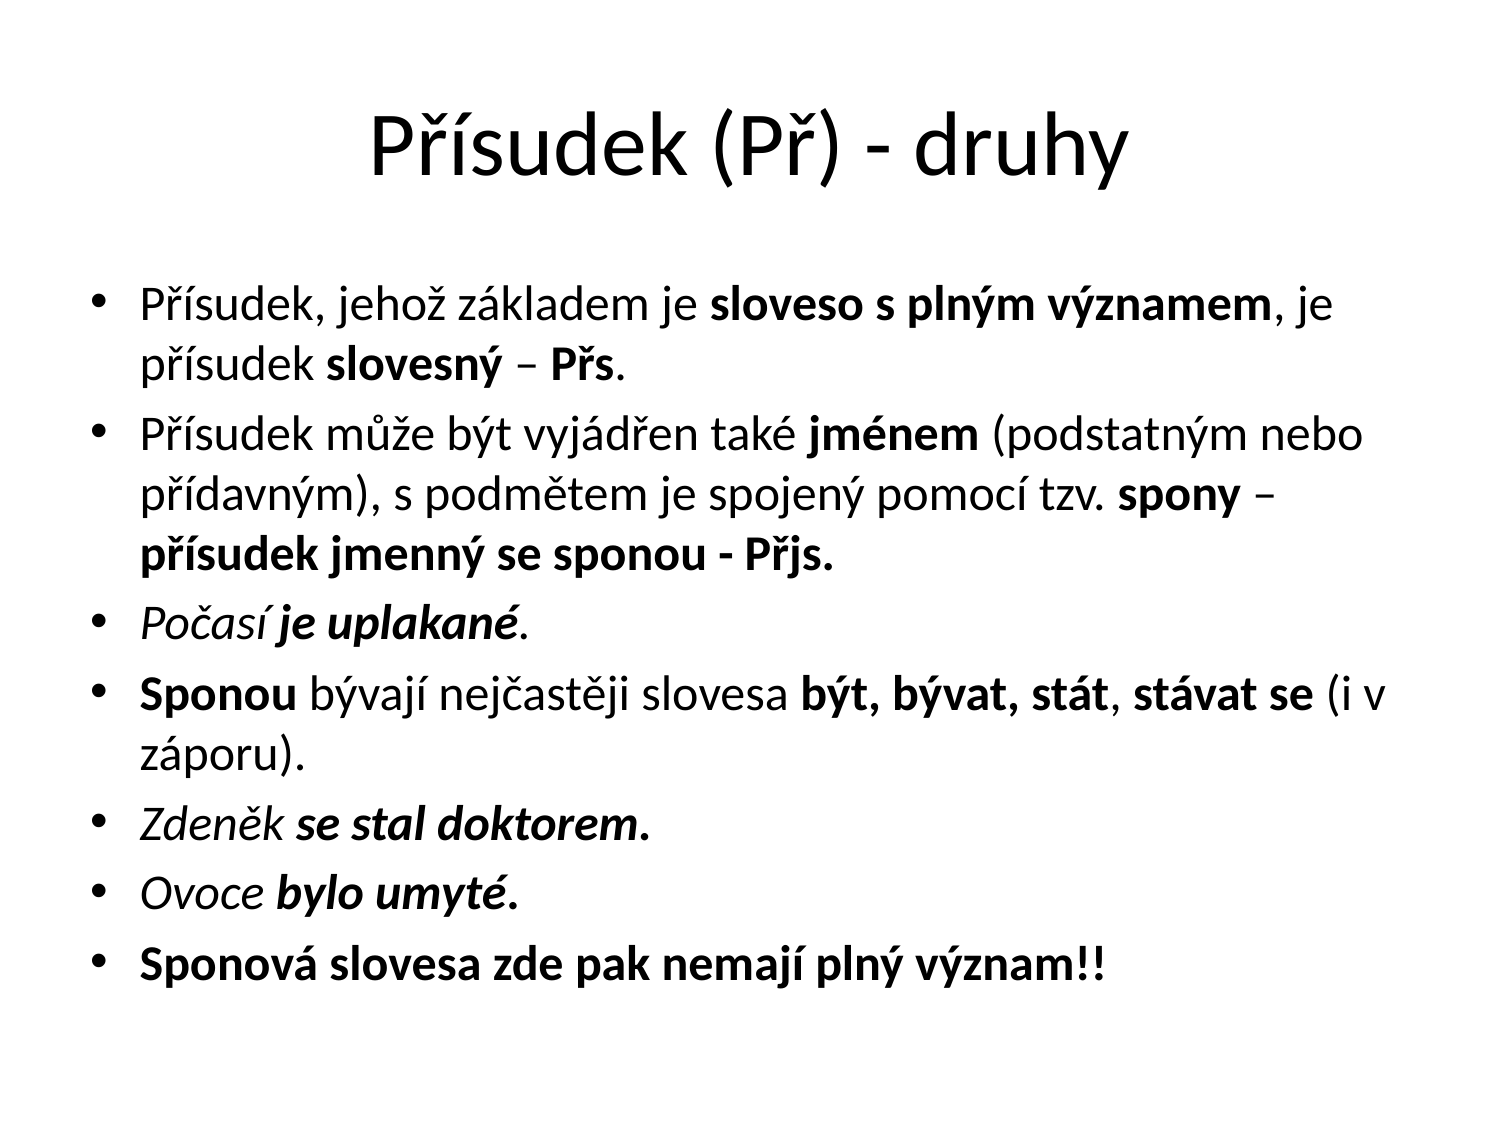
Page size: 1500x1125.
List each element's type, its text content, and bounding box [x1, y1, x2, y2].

title Přísudek (Př) - druhy [75, 45, 1425, 233]
list Přísudek, jehož základem je sloveso s plným významem, je přísudek slovesný – Přs. Přísudek může být vyjádřen také jménem (podstatným nebo přídavným), s podmětem je spojený pomocí tzv. spony – přísudek jmenný se sponou - Přjs. Počasí je uplakané. Sponou bývají nejčastěji slovesa být, bývat, stát, stávat se (i v záporu). Zdeněk se stal doktorem. Ovoce bylo umyté. Sponová slovesa zde pak nemají plný význam!! [75, 262, 1425, 1005]
